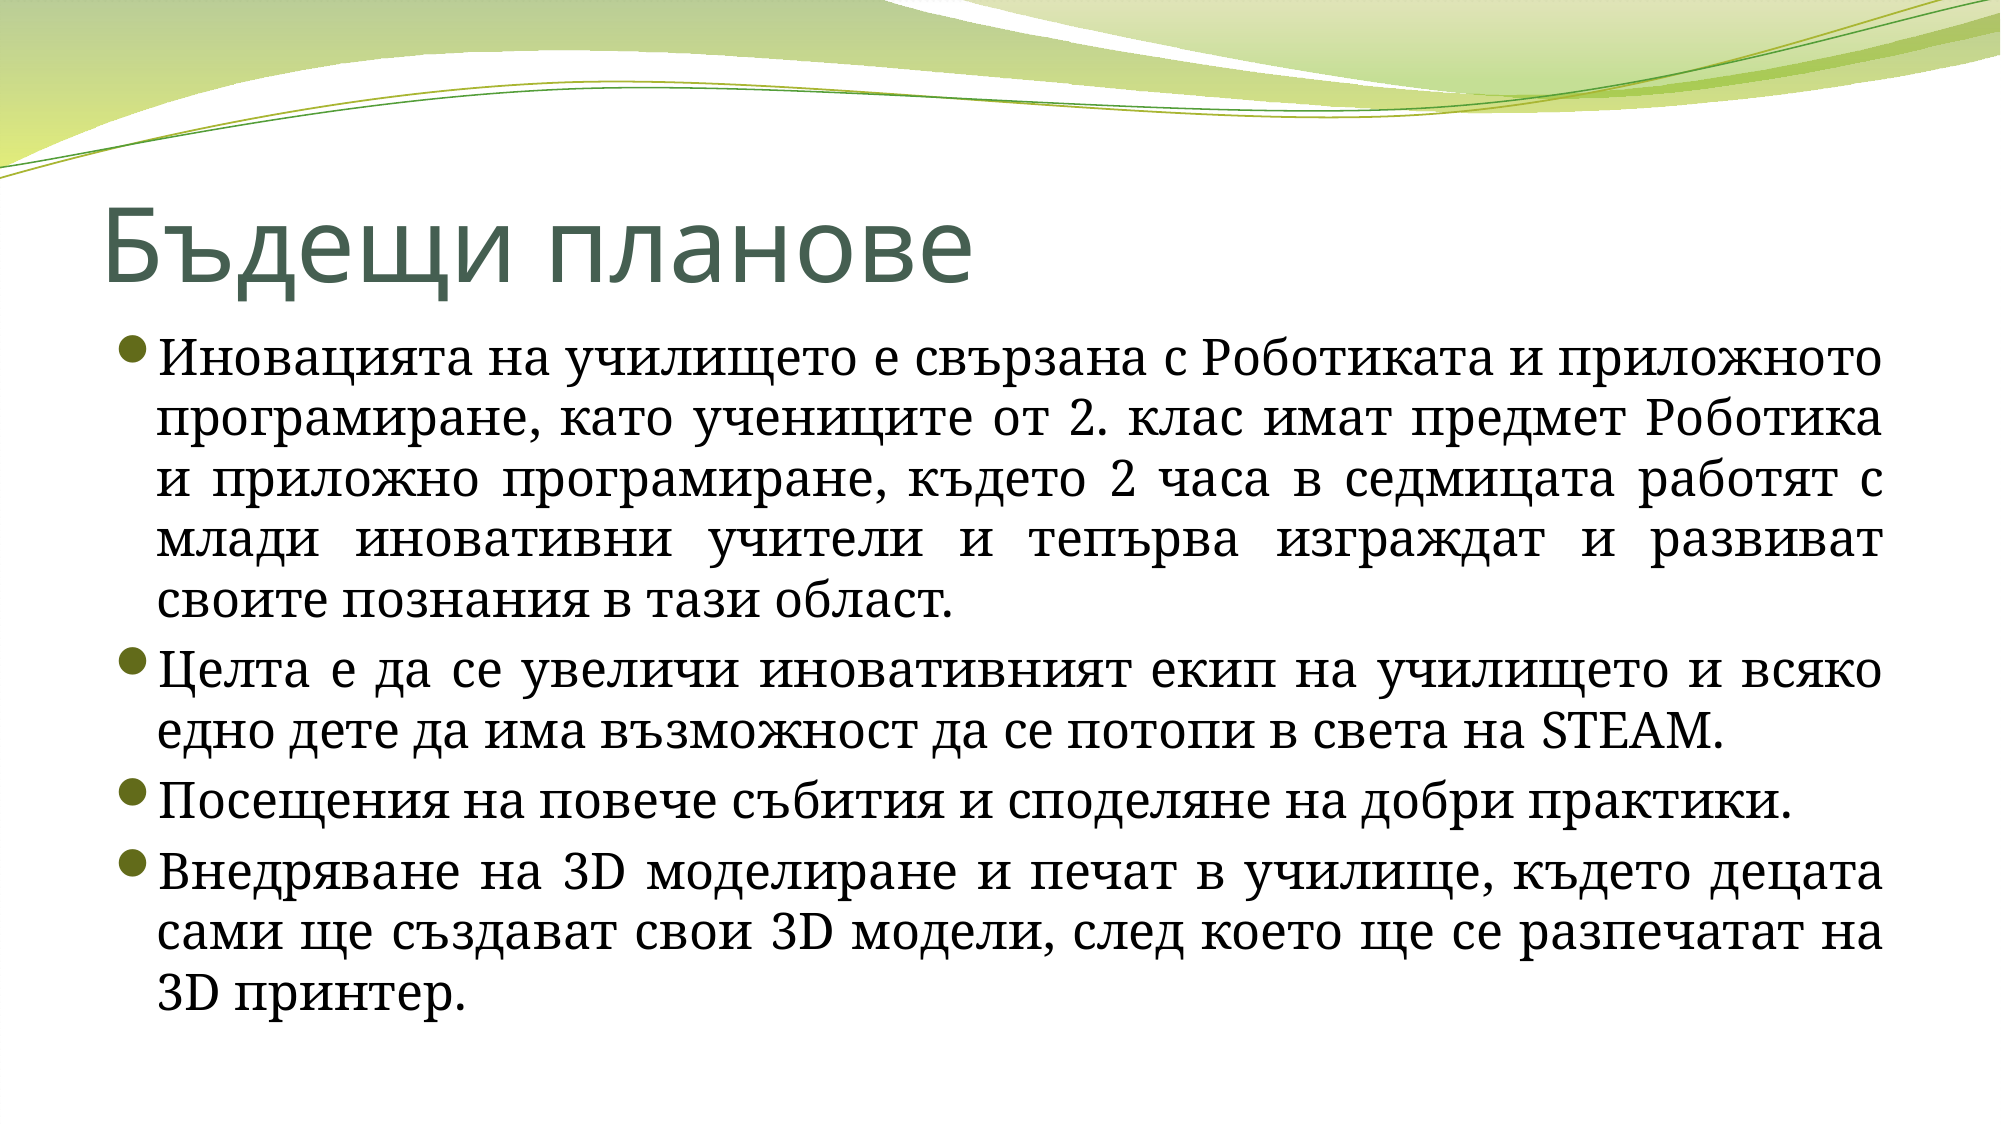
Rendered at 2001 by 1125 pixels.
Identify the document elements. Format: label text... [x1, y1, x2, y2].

title Бъдещи планове [99, 115, 1900, 303]
list Иновацията на училището е свързана с Роботиката и приложното програмиране, като учениците от 2. клас имат предмет Роботика и приложно програмиране, където 2 часа в седмицата работят с млади иновативни учители и тепърва изграждат и развиват своите познания в тази област. Целта е да се увеличи иновативният екип на училището и всяко едно дете да има възможност да се потопи в света на STEAM. Посещения на повече събития и споделяне на добри практики. Внедряване на 3D моделиране и печат в училище, където децата сами ще създават свои 3D модели, след което ще се разпечатат на 3D принтер. [99, 317, 1900, 1038]
